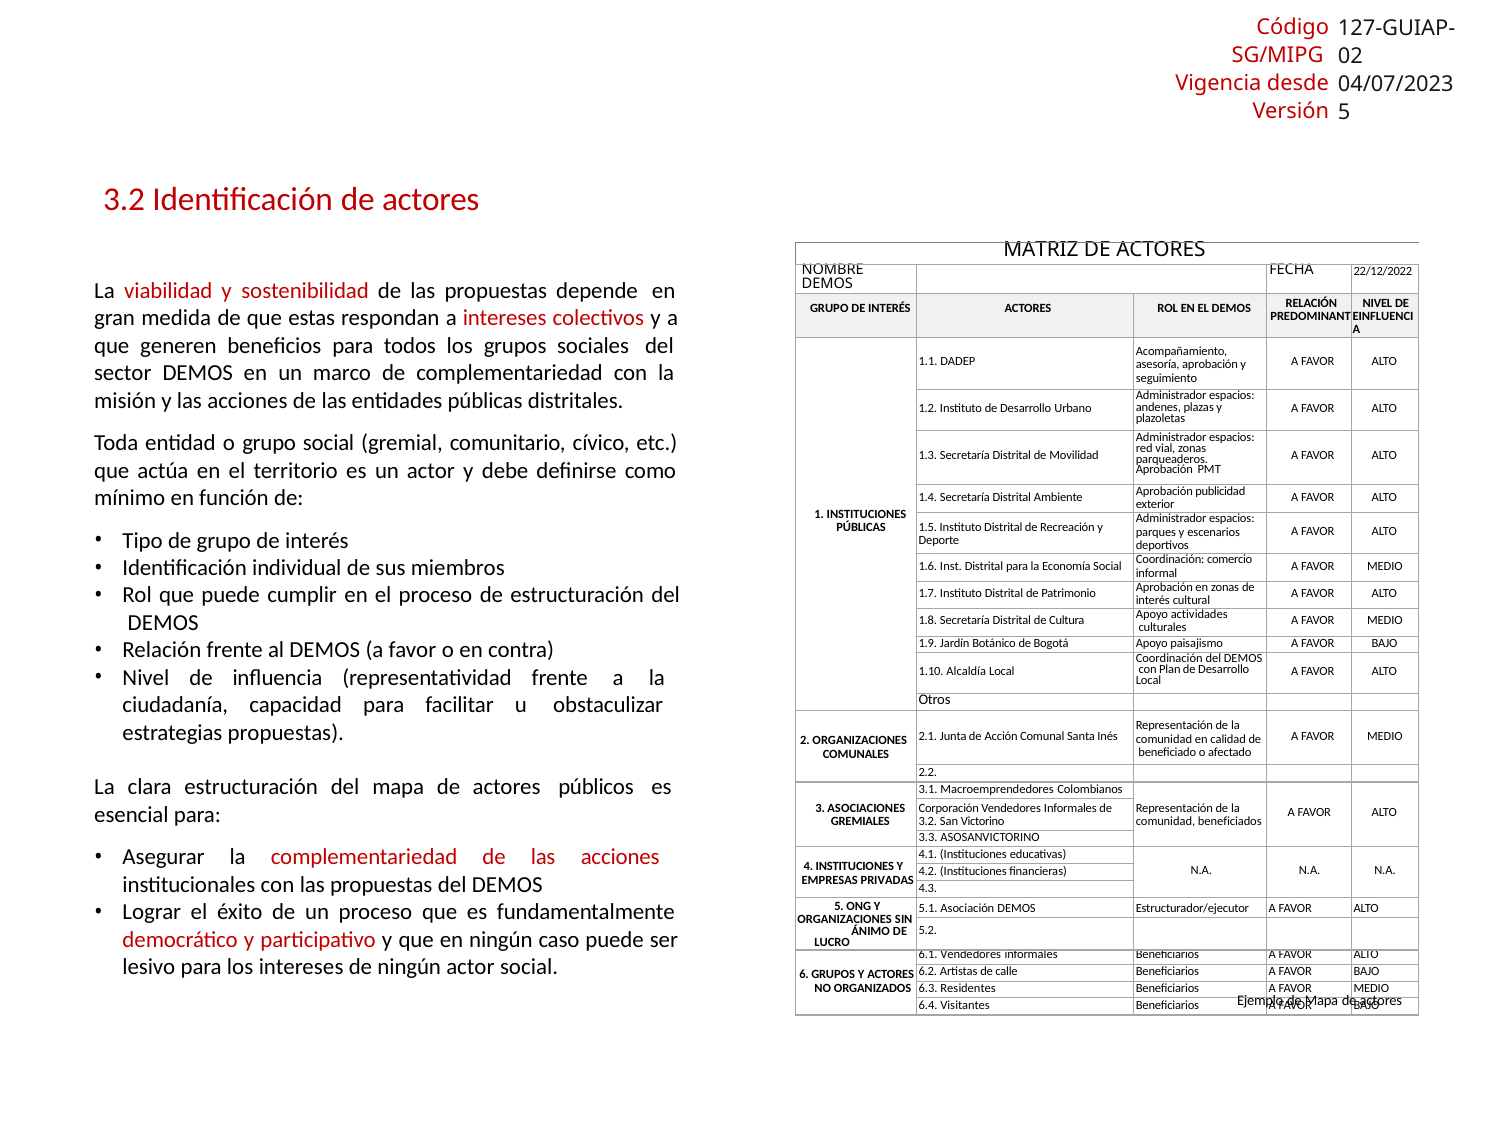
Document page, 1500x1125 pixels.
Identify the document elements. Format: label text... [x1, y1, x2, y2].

table_cell GRUPO DE INTERÉS [796, 294, 916, 337]
text_box La viabilidad y sostenibilidad de las propuestas depende en gran medida de que estas respondan a intereses colectivos y a que generen beneficios para todos los grupos sociales del sector DEMOS en un marco de complementariedad con la misión y las acciones de las entidades públicas distritales. Toda entidad o grupo social (gremial, comunitario, cívico, etc.) que actúa en el territorio es un actor y debe definirse como mínimo en función de: Tipo de grupo de interés Identificación individual de sus miembros Rol que puede cumplir en el proceso de estructuración del DEMOS Relación frente al DEMOS (a favor o en contra) Nivel de influencia (representatividad frente a la ciudadanía, capacidad para facilitar u obstaculizar estrategias propuestas). La clara estructuración del mapa de actores públicos es esencial para: Asegurar la complementariedad de las acciones institucionales con las propuestas del DEMOS Lograr el éxito de un proceso que es fundamentalmente democrático y participativo y que en ningún caso puede ser lesivo para los intereses de ningún actor social. [92, 273, 686, 979]
table_cell [1267, 694, 1351, 710]
table_cell BAJO [1352, 998, 1418, 1014]
table_cell ALTO [1352, 653, 1418, 693]
table_cell N.A. [1352, 847, 1418, 897]
table_cell NIVEL DE EINFLUENCIA [1352, 294, 1418, 337]
table_cell NOMBRE DEMOS [796, 265, 916, 293]
table_cell Coordinación del DEMOS con Plan de Desarrollo Local [1134, 653, 1266, 693]
table_cell 2. ORGANIZACIONES COMUNALES [796, 711, 916, 781]
table_cell [917, 265, 1266, 293]
table_cell N.A. [1267, 847, 1351, 897]
table_cell 6.4. Visitantes [917, 998, 1133, 1014]
table_cell Aprobación publicidad exterior [1134, 485, 1266, 512]
table_cell FECHA [1267, 265, 1351, 293]
table_cell ACTORES [917, 294, 1133, 337]
table_cell A FAVOR [1267, 485, 1351, 512]
table_cell 1.4. Secretaría Distrital Ambiente [917, 485, 1133, 512]
table_cell 5.2. [917, 918, 1133, 949]
table_cell [1134, 694, 1266, 710]
table_cell A FAVOR [1267, 338, 1351, 389]
title 3.2 Identificación de actores [100, 174, 486, 273]
table_cell Estructurador/ejecutor [1134, 898, 1266, 917]
table_cell A FAVOR [1267, 1009, 1351, 1014]
table_cell Beneficiarios [1134, 951, 1266, 964]
table_cell 6. GRUPOS Y ACTORES NO ORGANIZADOS [796, 951, 916, 1014]
table_cell 1. INSTITUCIONES PÚBLICAS [796, 338, 916, 710]
table_cell 4.1. (Instituciones educativas) [917, 847, 1133, 863]
table_cell 1.8. Secretaría Distrital de Cultura [917, 609, 1133, 636]
table_cell Beneficiarios [1134, 998, 1266, 1014]
table_cell [1352, 694, 1418, 710]
table_cell Acompañamiento, asesoría, aprobación y seguimiento [1134, 338, 1266, 389]
table_cell MEDIO [1352, 554, 1418, 581]
table_cell 1.7. Instituto Distrital de Patrimonio [917, 582, 1133, 608]
table_cell 22/12/2022 [1352, 265, 1418, 293]
table_cell N.A. [1134, 847, 1266, 897]
table_cell MEDIO [1352, 711, 1418, 764]
table_cell A FAVOR [1267, 898, 1351, 917]
table_cell A FAVOR [1267, 582, 1351, 608]
table_cell ROL EN EL DEMOS [1134, 294, 1266, 337]
table_cell ALTO [1352, 485, 1418, 512]
table_cell ALTO [1352, 951, 1418, 964]
table_cell 5.1. Asociación DEMOS [917, 898, 1133, 917]
table_cell [1134, 918, 1266, 949]
table_cell ALTO [1352, 582, 1418, 608]
table_cell BAJO [1352, 965, 1418, 981]
table_cell 6.1. Vendedores informales [917, 951, 1133, 964]
table_cell BAJO [1352, 637, 1418, 652]
table_cell ALTO [1352, 783, 1418, 846]
table_cell [1352, 918, 1418, 949]
table_cell A FAVOR [1267, 982, 1351, 989]
table_cell 1.2. Instituto de Desarrollo Urbano [917, 390, 1133, 430]
table_cell 5. ONG Y ORGANIZACIONES SIN ÁNIMO DE LUCRO [796, 898, 916, 949]
table_cell A FAVOR [1267, 431, 1351, 484]
table_cell 4. INSTITUCIONES Y EMPRESAS PRIVADAS [796, 847, 916, 897]
table_cell Representación de la comunidad en calidad de beneficiado o afectado [1134, 711, 1266, 764]
table_cell A FAVOR [1267, 609, 1351, 636]
table_cell A FAVOR [1267, 390, 1351, 430]
table_cell [1352, 765, 1418, 781]
table_cell Corporación Vendedores Informales de 3.2. San Victorino [917, 799, 1133, 830]
table_cell RELACIÓN PREDOMINANT [1267, 294, 1351, 337]
table_cell 4.2. (Instituciones financieras) [917, 864, 1133, 880]
table_cell 6.3. Residentes [917, 982, 1133, 997]
table_header MATRIZ DE ACTORES [796, 243, 1419, 264]
table_cell 3. ASOCIACIONES GREMIALES [796, 783, 916, 846]
table_cell Beneficiarios [1134, 965, 1266, 981]
table_cell Apoyo actividades culturales [1134, 609, 1266, 636]
table_cell [1134, 765, 1266, 781]
table_cell Administrador espacios: andenes, plazas y plazoletas [1134, 390, 1266, 430]
table_cell Aprobación en zonas de interés cultural [1134, 582, 1266, 608]
table_cell 1.9. Jardín Botánico de Bogotá [917, 637, 1133, 652]
table_cell A FAVOR [1267, 783, 1351, 846]
table_cell Coordinación: comercio informal [1134, 554, 1266, 581]
table_cell MEDIO [1352, 982, 1418, 997]
table_cell A FAVOR [1267, 513, 1351, 553]
table_cell Beneficiarios [1134, 982, 1266, 997]
table_cell 6.2. Artistas de calle [917, 965, 1133, 981]
table_cell ALTO [1352, 338, 1418, 389]
table_cell 1.1. DADEP [917, 338, 1133, 389]
table_cell Administrador espacios: parques y escenarios deportivos [1134, 513, 1266, 553]
table_cell Apoyo paisajismo [1134, 637, 1266, 652]
table_cell [1267, 918, 1351, 949]
table_cell ALTO [1352, 513, 1418, 553]
table_cell ALTO [1352, 390, 1418, 430]
table_cell ALTO [1352, 431, 1418, 484]
table_cell A FAVOR [1267, 653, 1351, 693]
table_cell 1.3. Secretaría Distrital de Movilidad [917, 431, 1133, 484]
text_box Ejemplo de Mapa de actores [1235, 989, 1409, 1009]
table_cell 3.3. ASOSANVICTORINO [917, 831, 1133, 846]
table_cell A FAVOR [1267, 965, 1351, 981]
table_cell 2.1. Junta de Acción Comunal Santa Inés [917, 711, 1133, 764]
table_cell Representación de la comunidad, beneficiados [1134, 783, 1266, 846]
table_cell 1.10. Alcaldía Local [917, 653, 1133, 693]
table_cell Otros [917, 694, 1133, 710]
table_cell 2.2. [917, 765, 1133, 781]
table_cell 1.5. Instituto Distrital de Recreación y Deporte [917, 513, 1133, 553]
table_cell [1267, 765, 1351, 781]
table_cell A FAVOR [1267, 637, 1351, 652]
table_cell A FAVOR [1267, 711, 1351, 764]
table_cell A FAVOR [1267, 554, 1351, 581]
table_cell MEDIO [1352, 609, 1418, 636]
table_cell A FAVOR [1267, 951, 1351, 964]
table_cell 3.1. Macroemprendedores Colombianos [917, 783, 1133, 798]
table_cell 1.6. Inst. Distrital para la Economía Social [917, 554, 1133, 581]
table_cell ALTO [1352, 898, 1418, 917]
table_cell 4.3. [917, 881, 1133, 897]
table_cell Administrador espacios: red vial, zonas parqueaderos. Aprobación PMT [1134, 431, 1266, 484]
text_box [1159, 3, 1486, 134]
